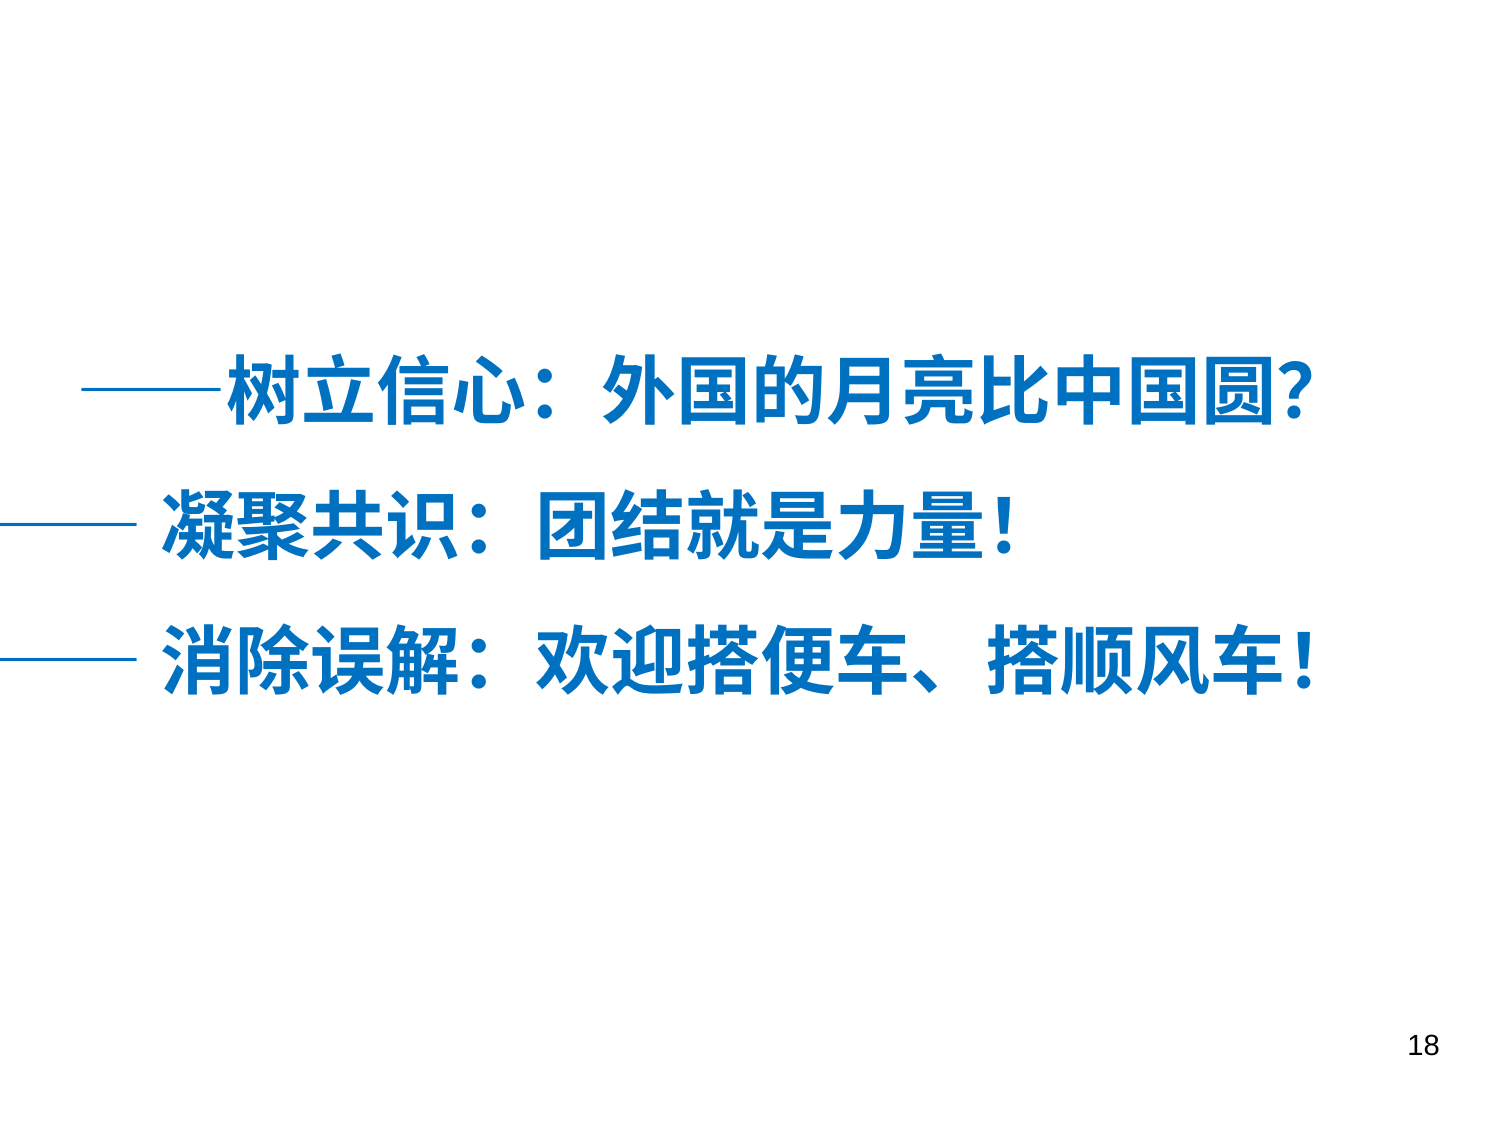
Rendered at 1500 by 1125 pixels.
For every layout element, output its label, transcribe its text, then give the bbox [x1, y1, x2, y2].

text_box ——树立信心：外国的月亮比中国圆？ ——凝聚共识：团结就是力量！ ——消除误解：欢迎搭便车、搭顺风车！ [0, 290, 1394, 846]
text_box 18 [1104, 1018, 1455, 1098]
